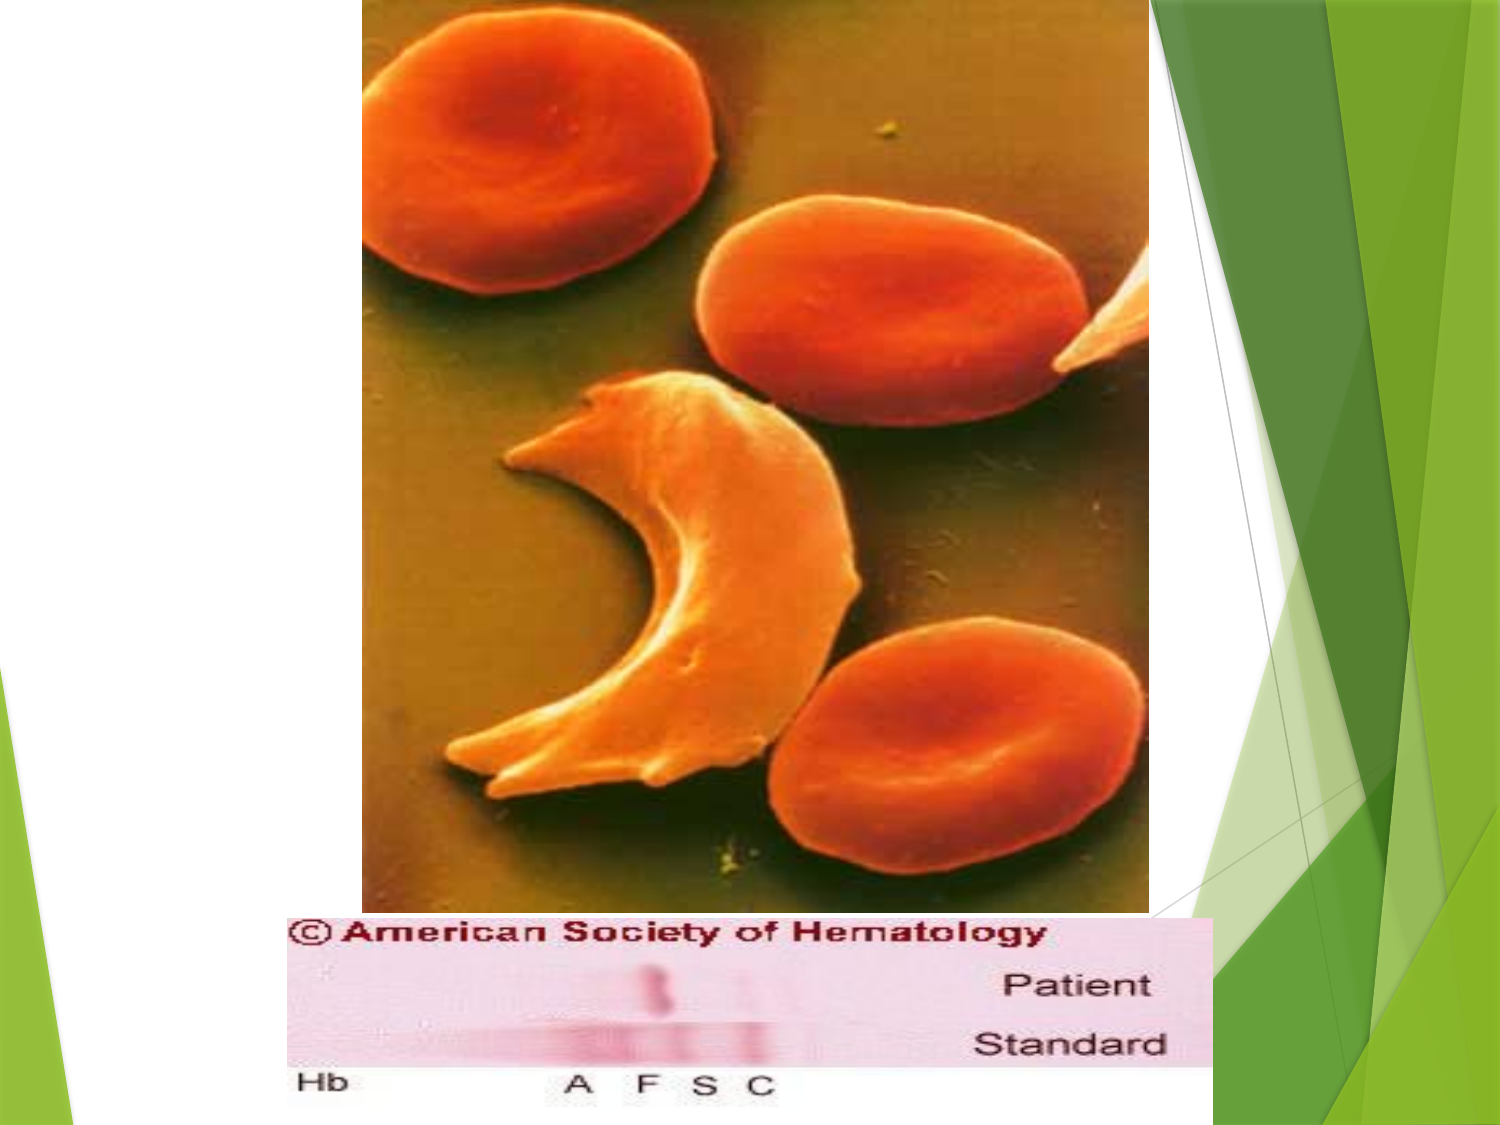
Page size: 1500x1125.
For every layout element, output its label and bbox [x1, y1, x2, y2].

picture [361, 0, 1150, 913]
picture [286, 918, 1213, 1125]
